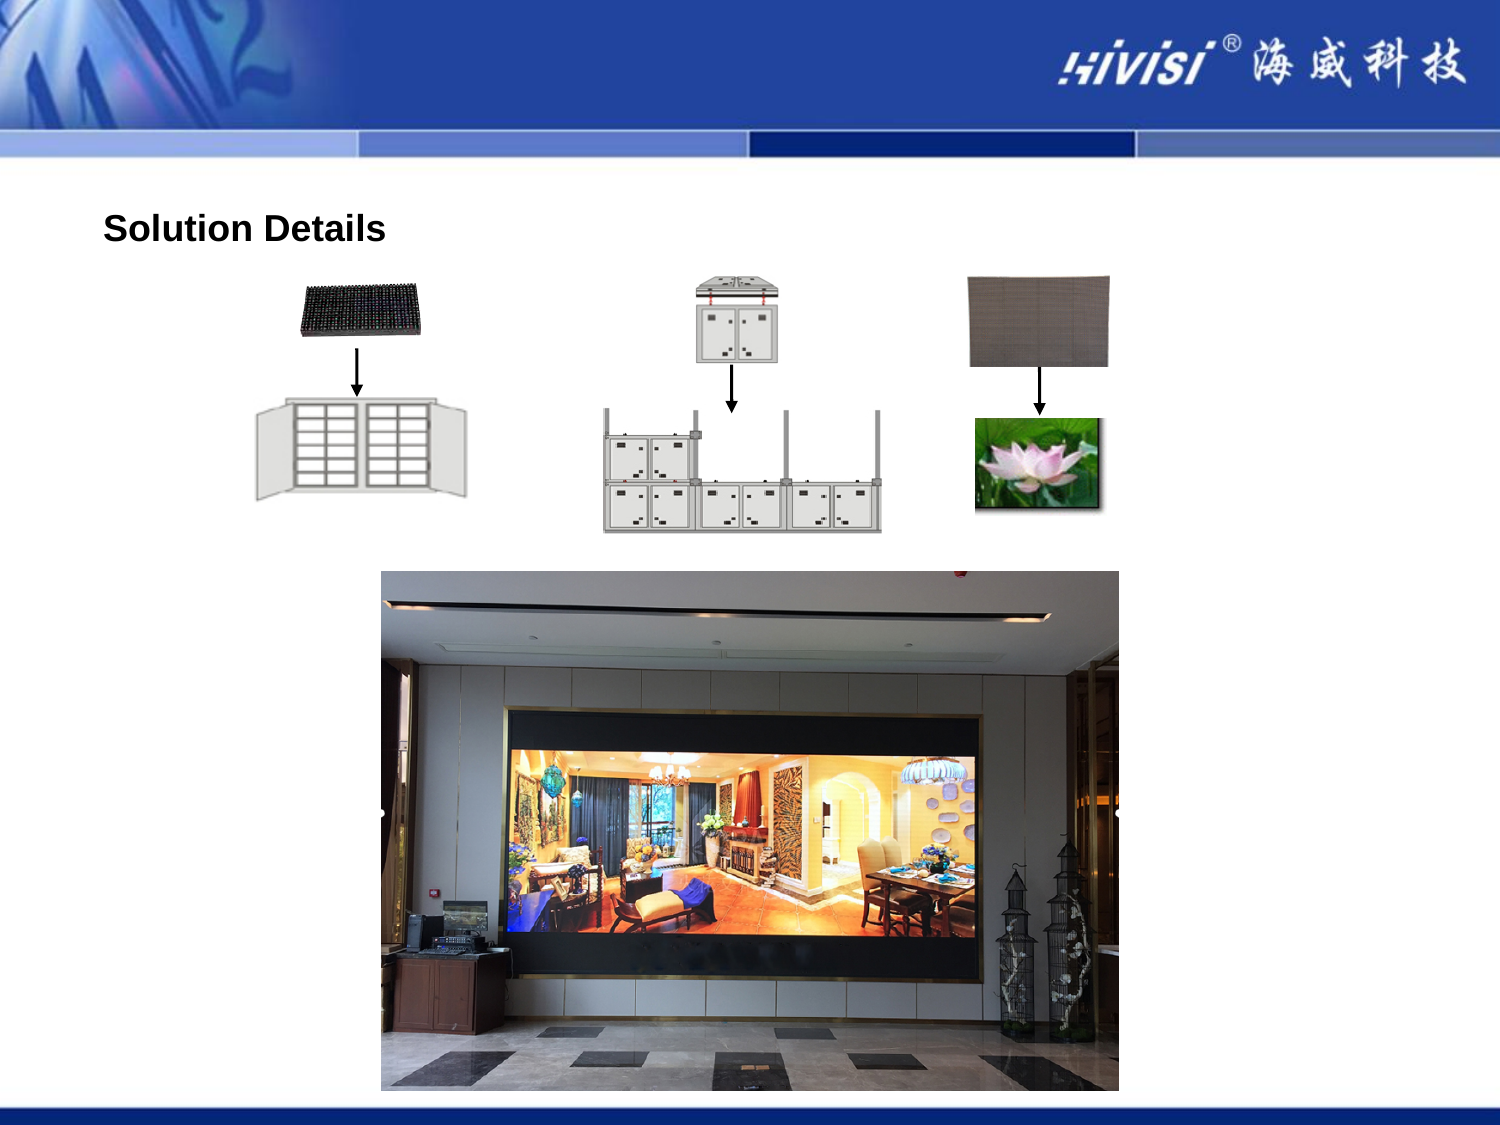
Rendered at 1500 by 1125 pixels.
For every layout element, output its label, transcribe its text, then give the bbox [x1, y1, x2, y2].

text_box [241, 266, 1207, 547]
text_box Solution Details [88, 196, 413, 257]
picture [0, 0, 1500, 1125]
